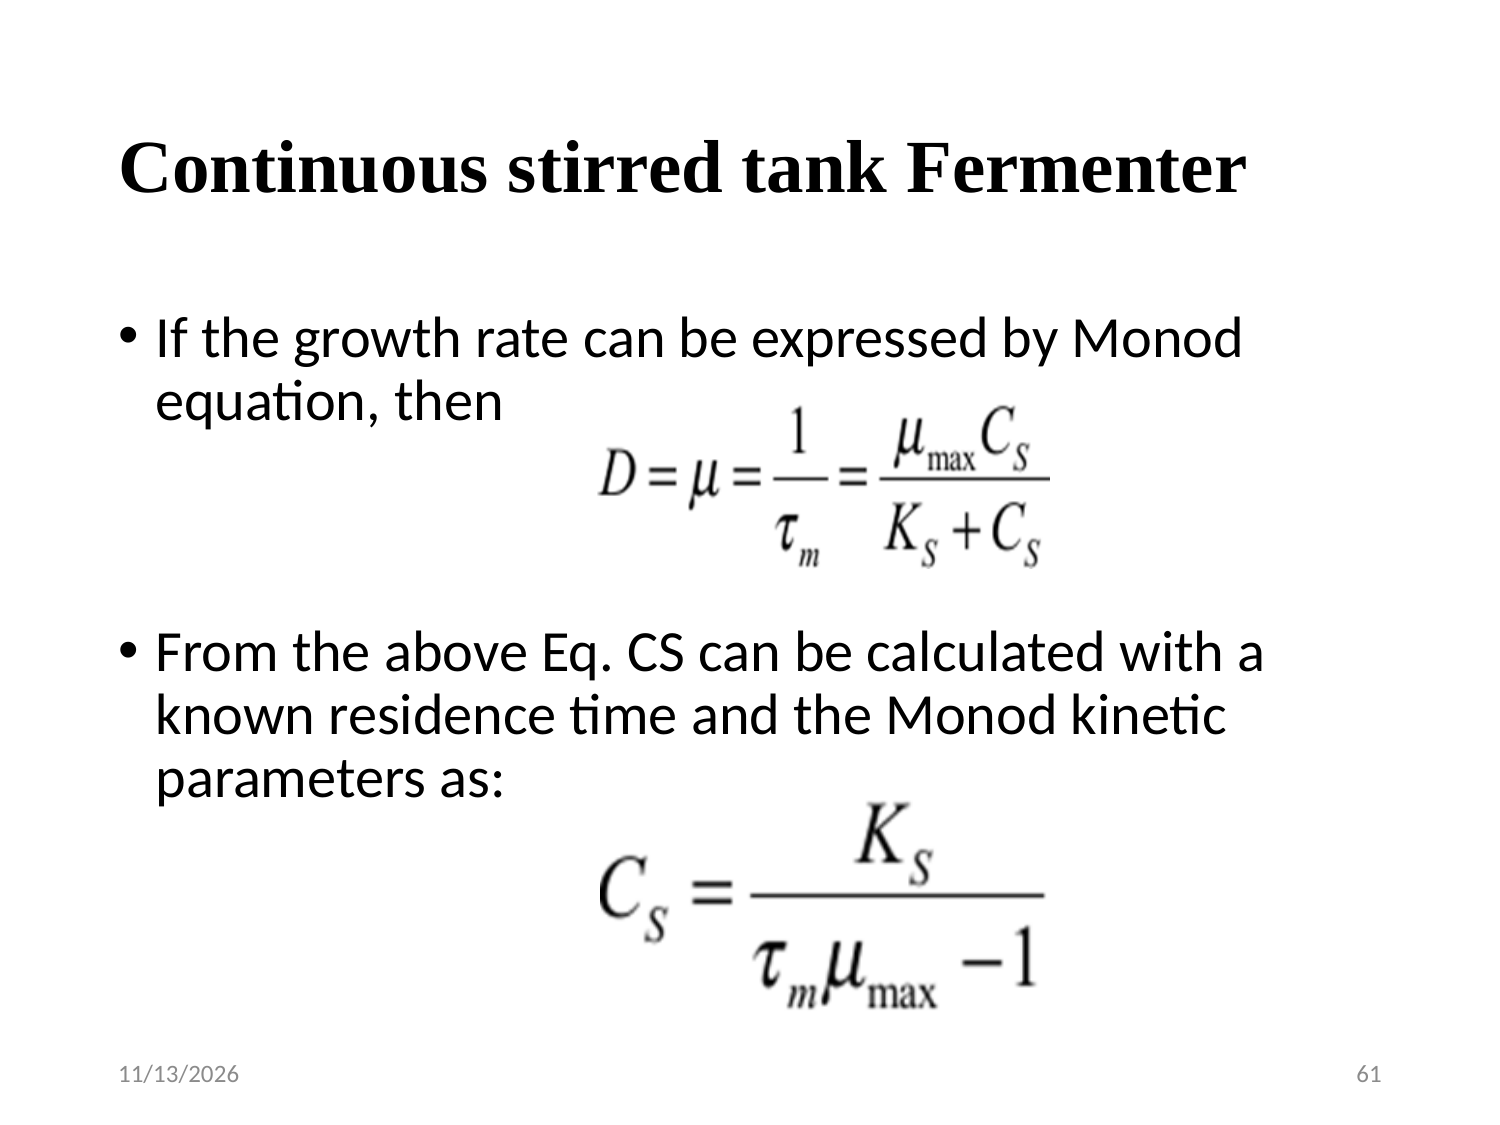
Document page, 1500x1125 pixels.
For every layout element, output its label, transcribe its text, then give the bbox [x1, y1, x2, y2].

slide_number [103, 1042, 441, 1103]
picture [596, 399, 1050, 569]
slide_number 61 [1059, 1042, 1397, 1103]
title Continuous stirred tank Fermenter [103, 59, 1397, 278]
picture [600, 787, 1050, 1024]
list If the growth rate can be expressed by Monod equation, then From the above Eq. CS can be calculated with a known residence time and the Monod kinetic parameters as: [103, 299, 1397, 1014]
